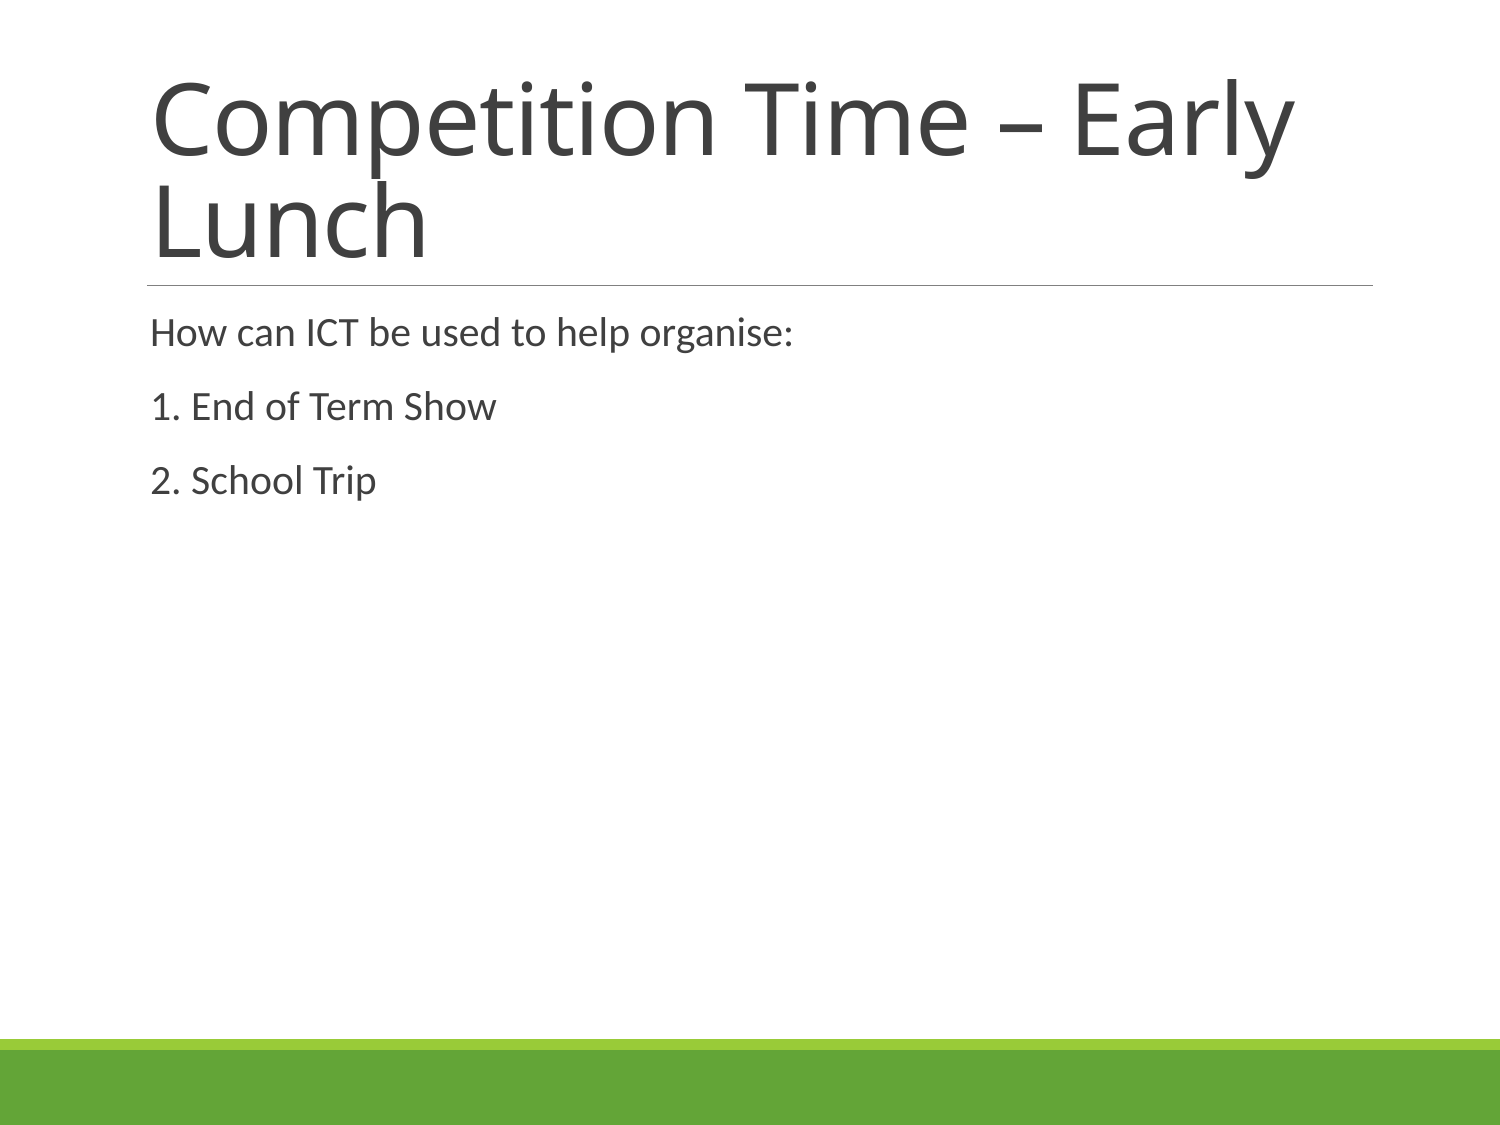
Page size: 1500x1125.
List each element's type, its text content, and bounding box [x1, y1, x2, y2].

list How can ICT be used to help organise: 1. End of Term Show 2. School Trip [135, 302, 1373, 963]
title Competition Time – Early Lunch [135, 47, 1373, 285]
